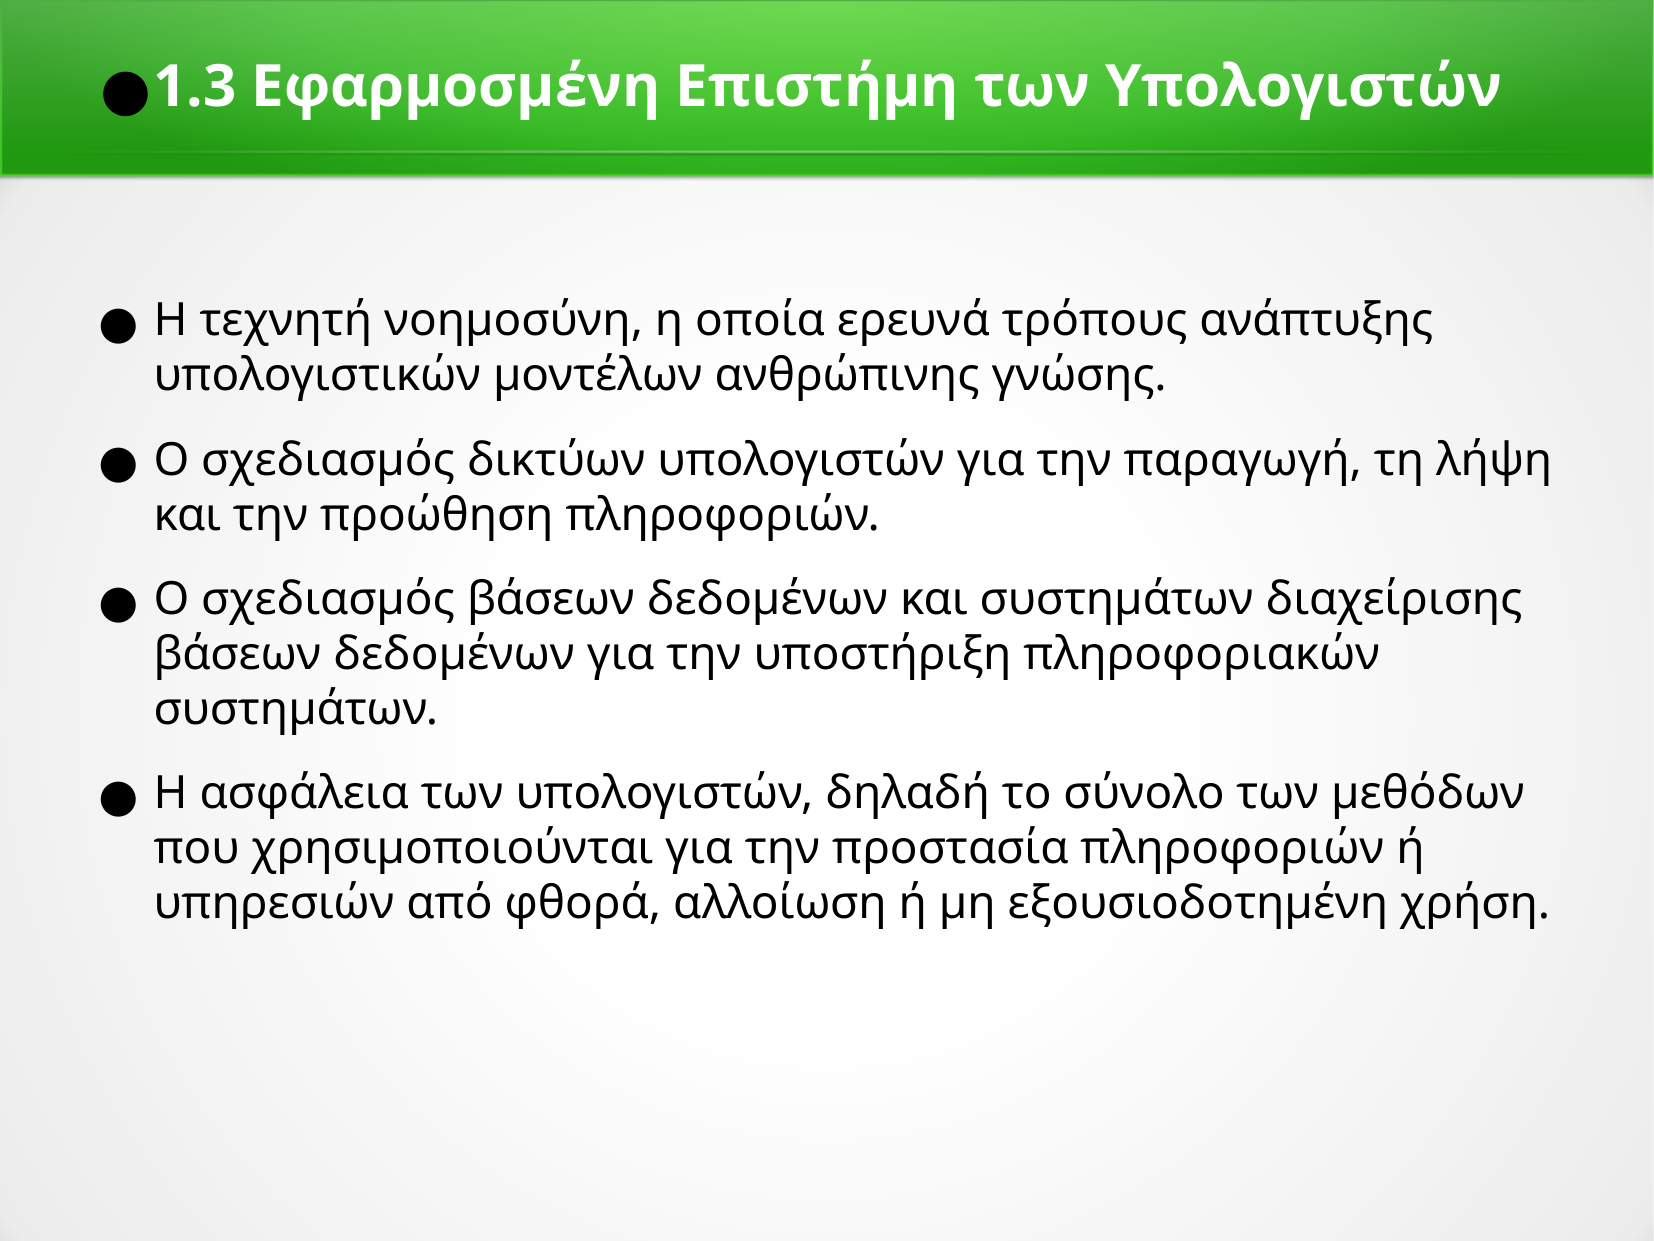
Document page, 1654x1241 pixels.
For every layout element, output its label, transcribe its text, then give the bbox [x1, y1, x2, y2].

picture [0, 0, 1654, 1241]
text_box 1.3 Εφαρμοσμένη Επιστήμη των Υπολογιστών [82, 11, 1571, 154]
text_box Η τεχνητή νοημοσύνη, η οποία ερευνά τρόπους ανάπτυξης υπολογιστικών μοντέλων ανθρώπινης γνώσης. Ο σχεδιασμός δικτύων υπολογιστών για την παραγωγή, τη λήψη και την προώθηση πληροφοριών. Ο σχεδιασμός βάσεων δεδομένων και συστημάτων διαχείρισης βάσεων δεδομένων για την υποστήριξη πληροφοριακών συστημάτων. Η ασφάλεια των υπολογιστών, δηλαδή το σύνολο των μεθόδων που χρησιμοποιούνται για την προστασία πληροφοριών ή υπηρεσιών από φθορά, αλλοίωση ή μη εξουσιοδοτημένη χρήση. [82, 290, 1571, 1010]
